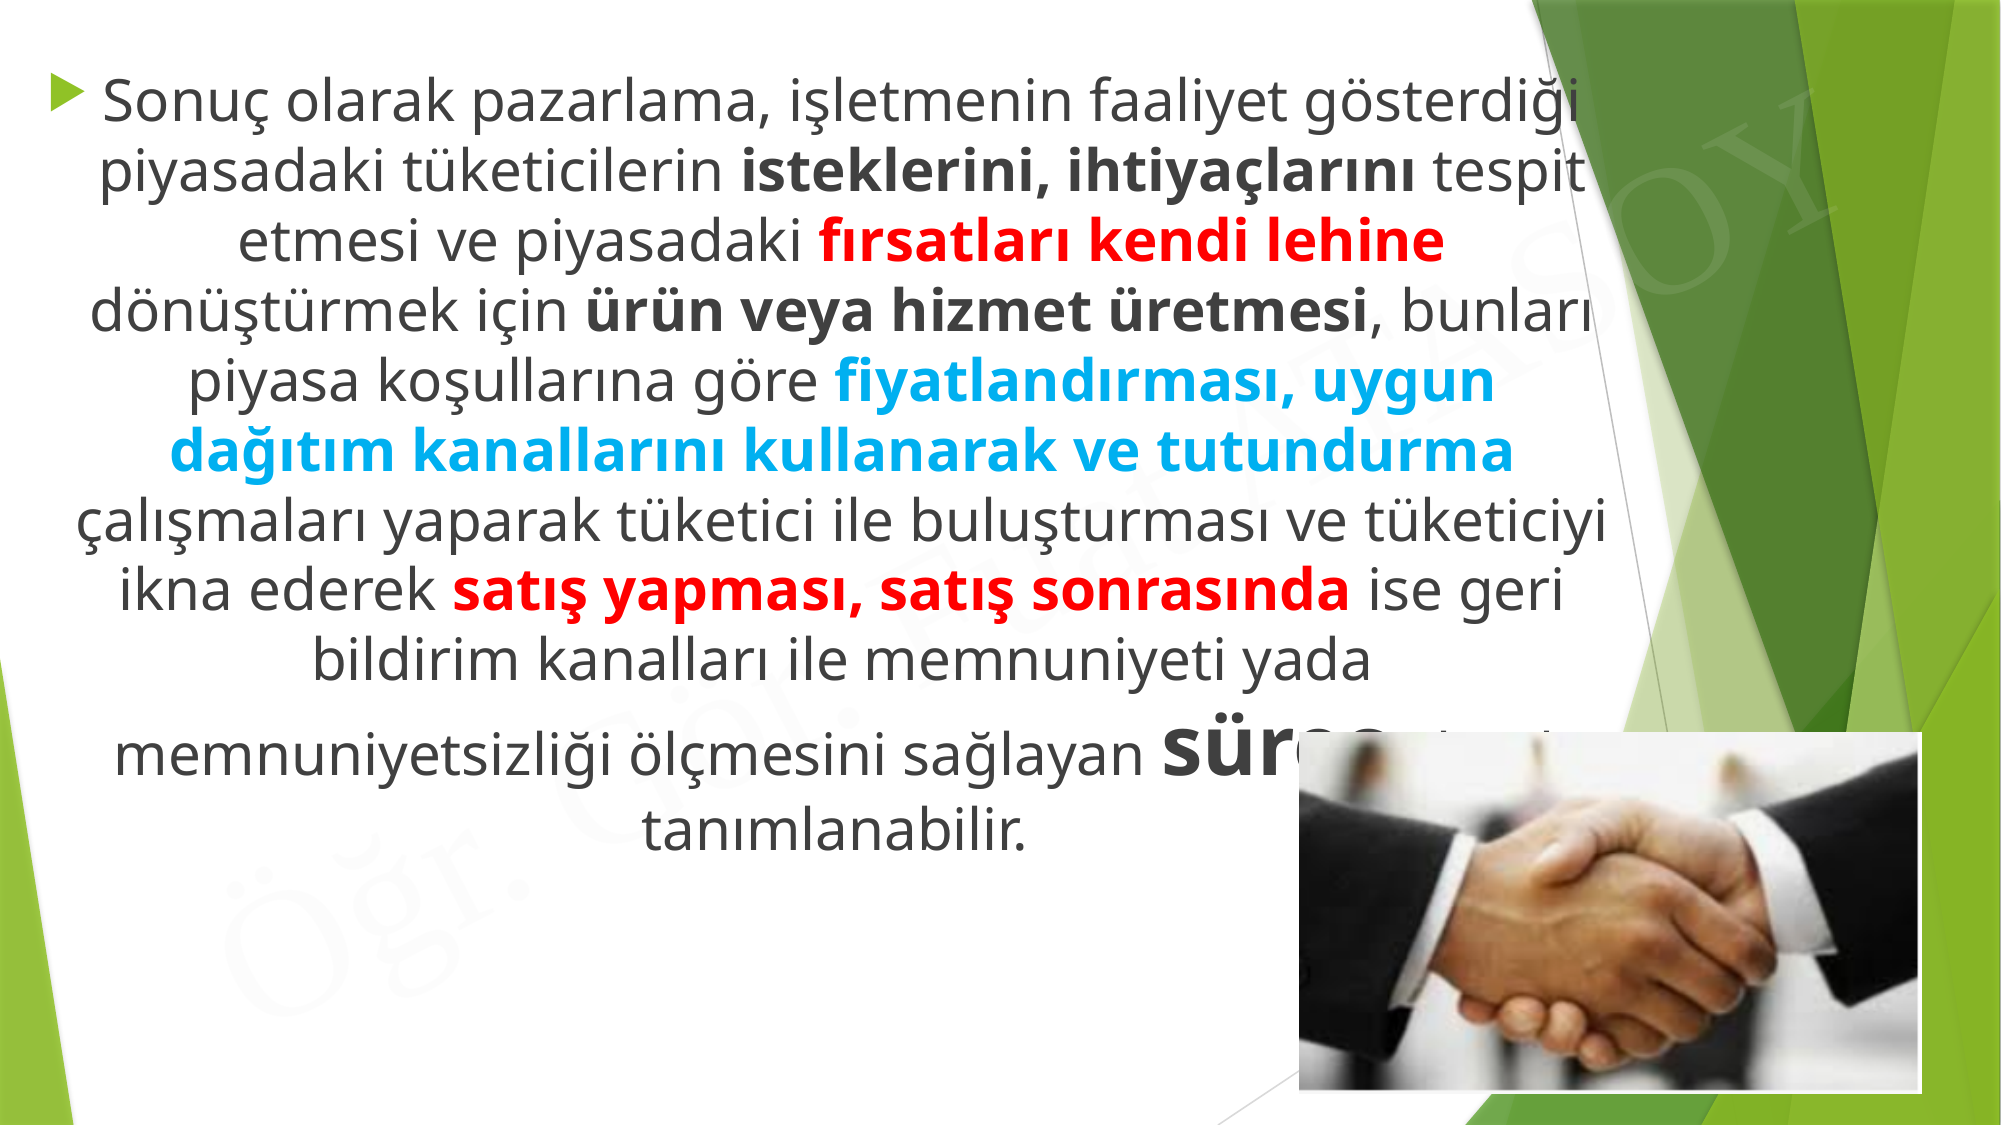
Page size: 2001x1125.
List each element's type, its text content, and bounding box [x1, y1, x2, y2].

picture [1298, 732, 1923, 1095]
list Sonuç olarak pazarlama, işletmenin faaliyet gösterdiği piyasadaki tüketicilerin isteklerini, ihtiyaçlarını tespit etmesi ve piyasadaki fırsatları kendi lehine dönüştürmek için ürün veya hizmet üretmesi, bunları piyasa koşullarına göre fiyatlandırması, uygun dağıtım kanallarını kullanarak ve tutundurma çalışmaları yaparak tüketici ile buluşturması ve tüketiciyi ikna ederek satış yapması, satış sonrasında ise geri bildirim kanalları ile memnuniyeti yada memnuniyetsizliği ölçmesini sağlayan süreç olarak tanımlanabilir. [0, 56, 1629, 899]
